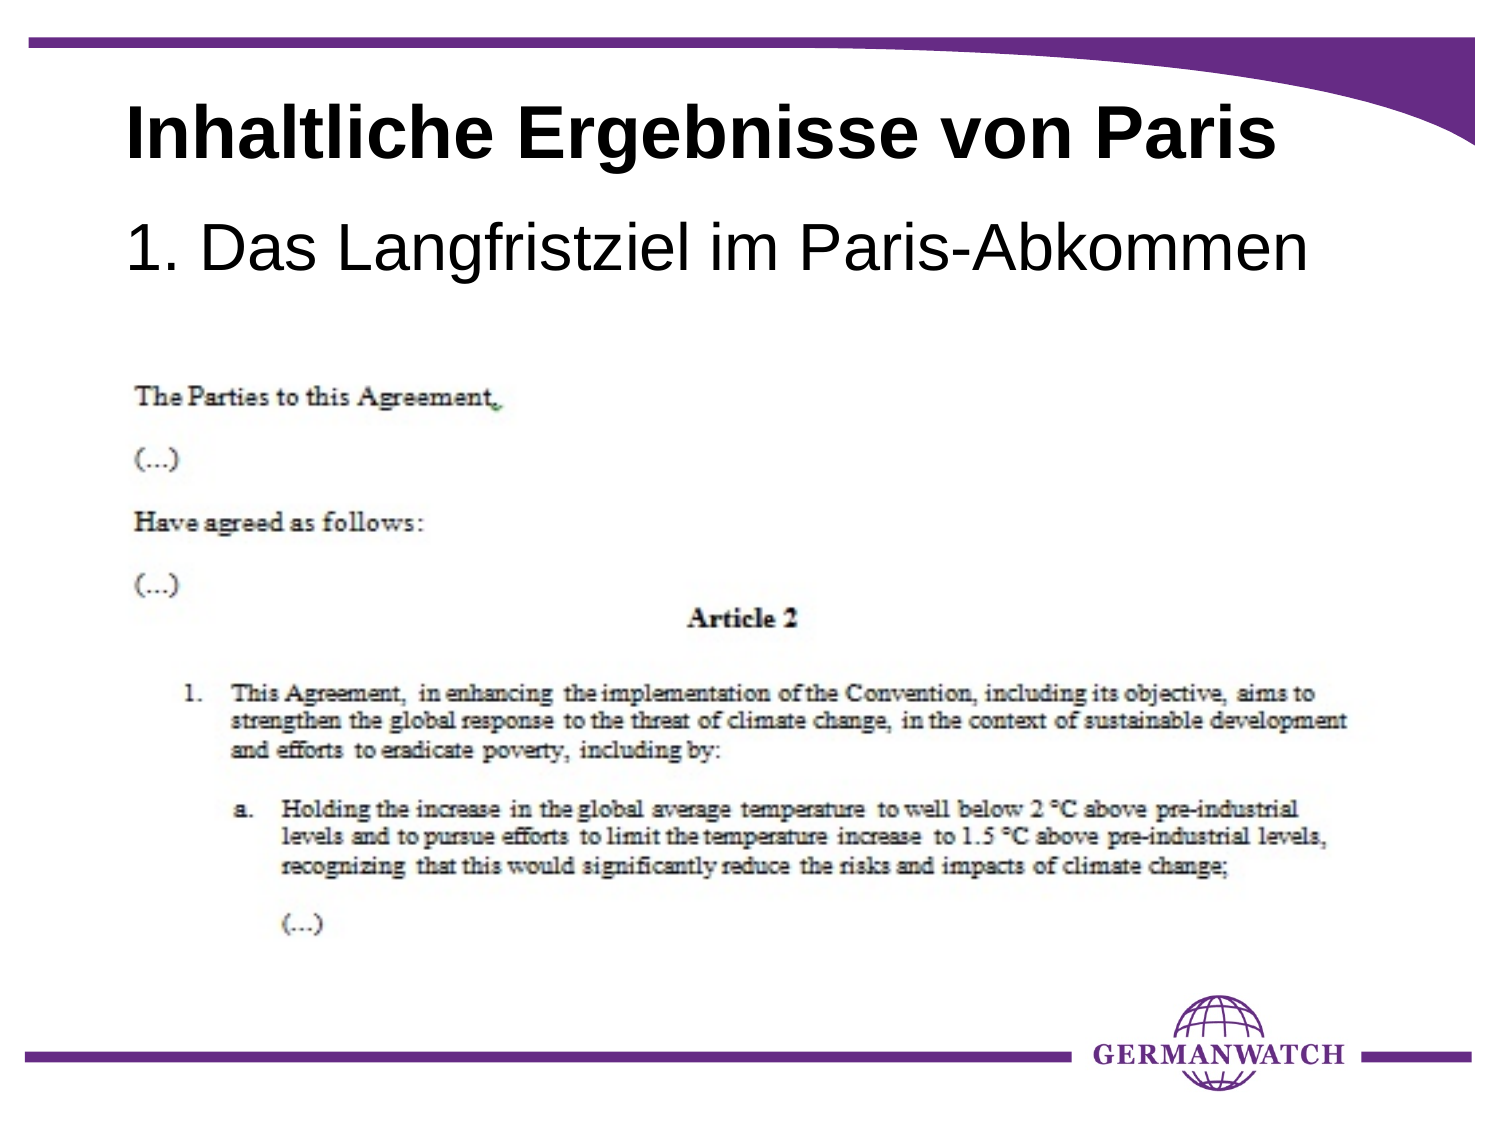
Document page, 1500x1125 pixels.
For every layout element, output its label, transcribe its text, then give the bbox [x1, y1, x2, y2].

list 1. Das Langfristziel im Paris-Abkommen [110, 196, 1386, 988]
picture [87, 347, 1380, 988]
title Inhaltliche Ergebnisse von Paris [110, 78, 1329, 179]
picture [1085, 993, 1356, 1094]
